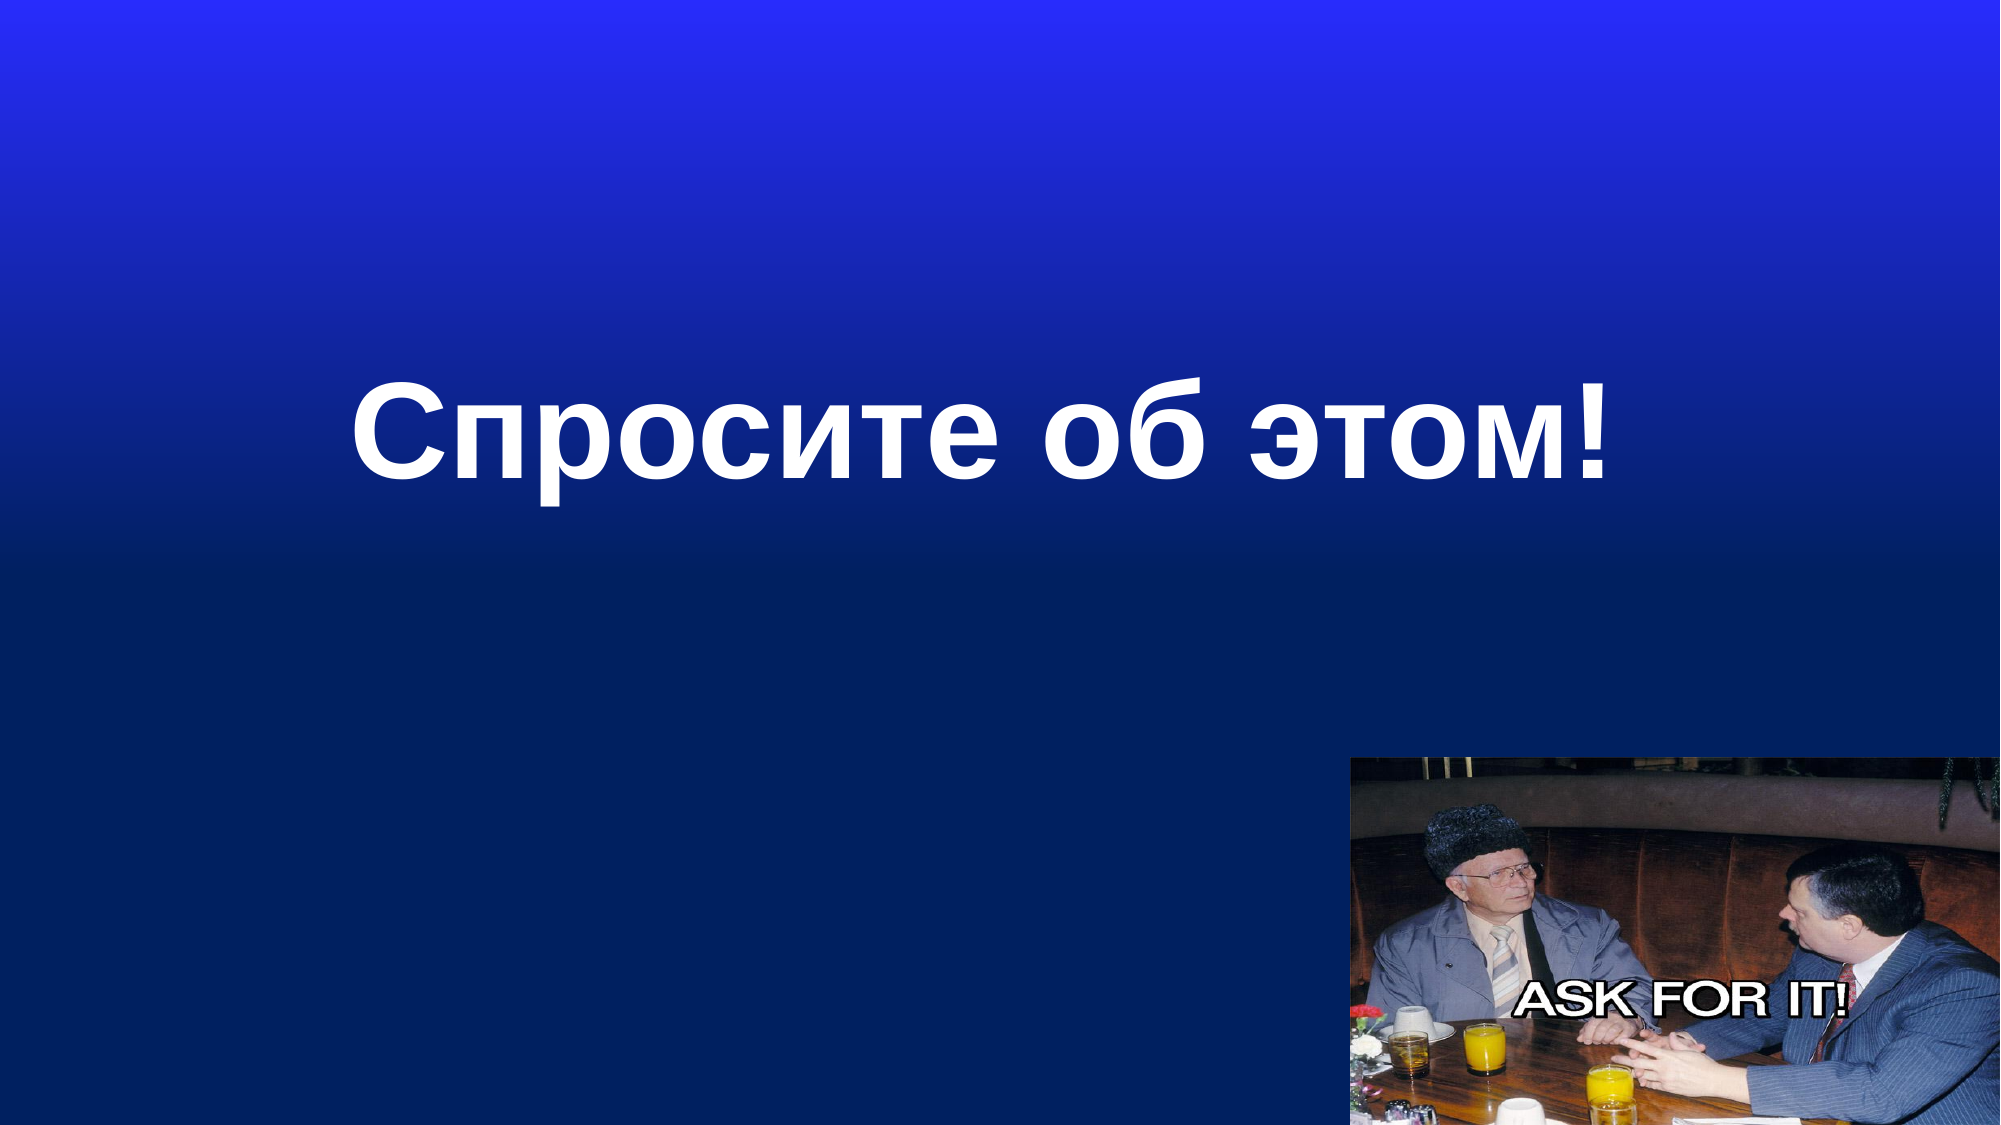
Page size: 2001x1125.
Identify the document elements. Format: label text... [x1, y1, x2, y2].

list Cпросите об этом! [121, 352, 1847, 605]
picture [1350, 757, 2000, 1125]
